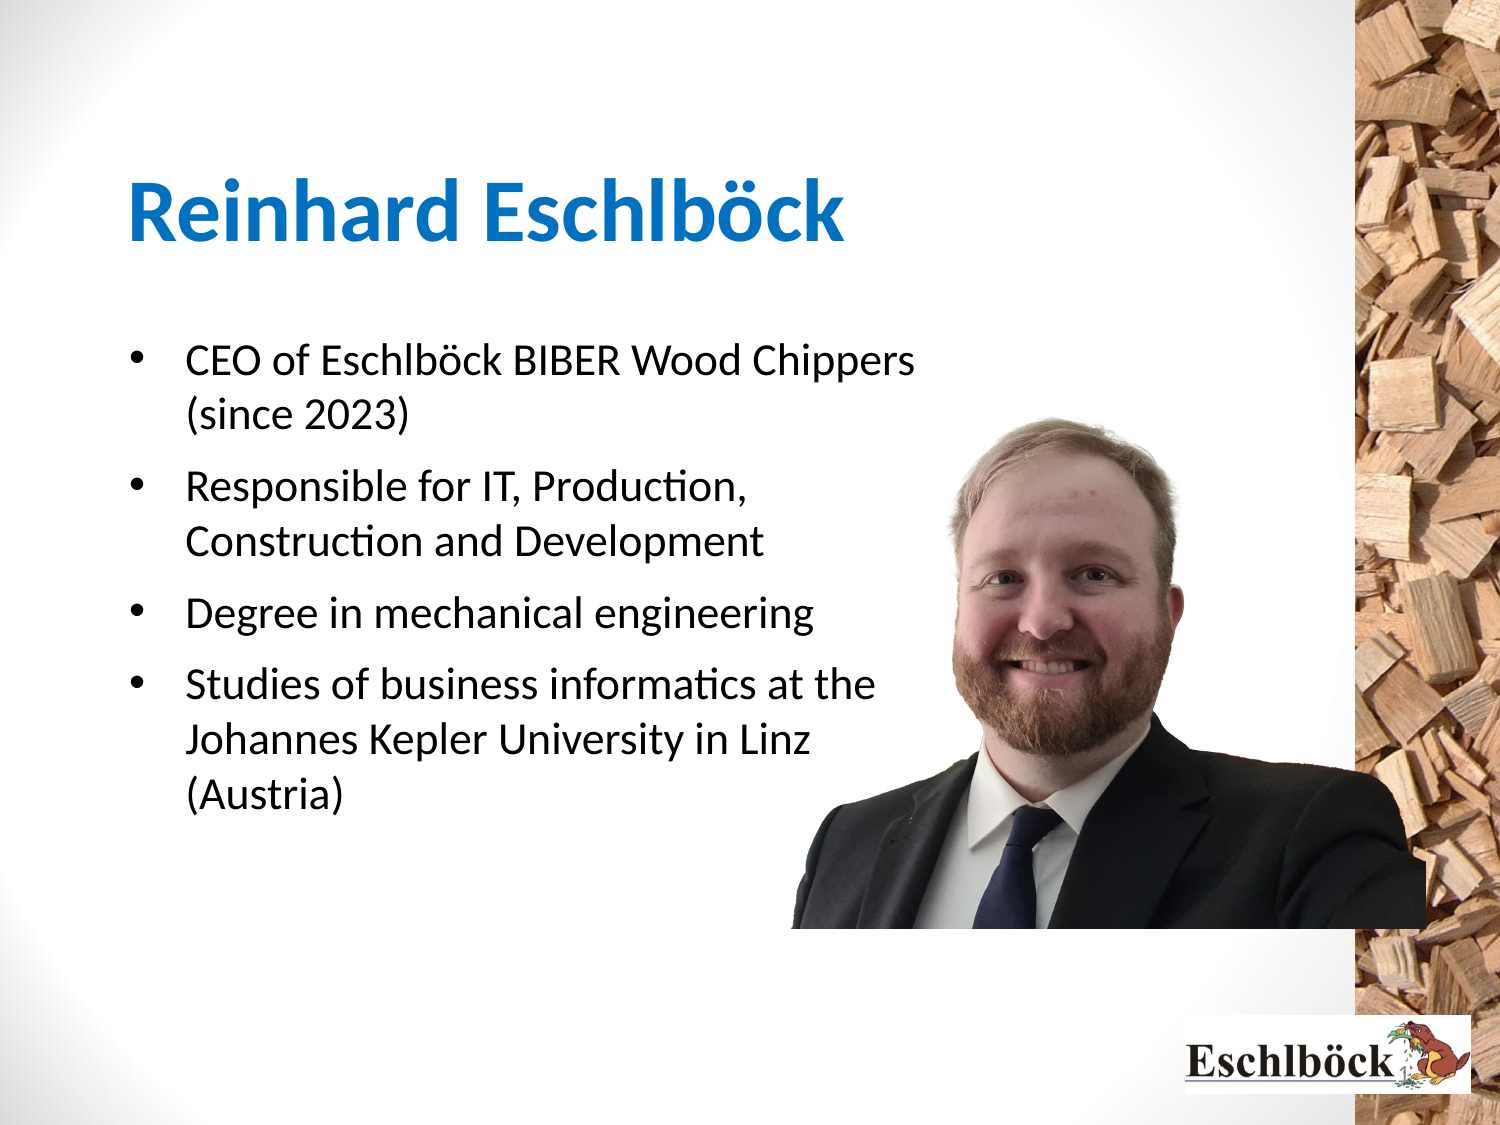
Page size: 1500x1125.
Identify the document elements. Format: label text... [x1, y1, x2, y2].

text_box Reinhard Eschlböck [112, 135, 1341, 268]
text_box 1 [1074, 1042, 1425, 1103]
picture [0, 0, 1500, 1125]
subtitle CEO of Eschlböck BIBER Wood Chippers (since 2023) Responsible for IT, Production, Construction and Development Degree in mechanical engineering Studies of business informatics at the Johannes Kepler University in Linz (Austria) [114, 321, 951, 804]
